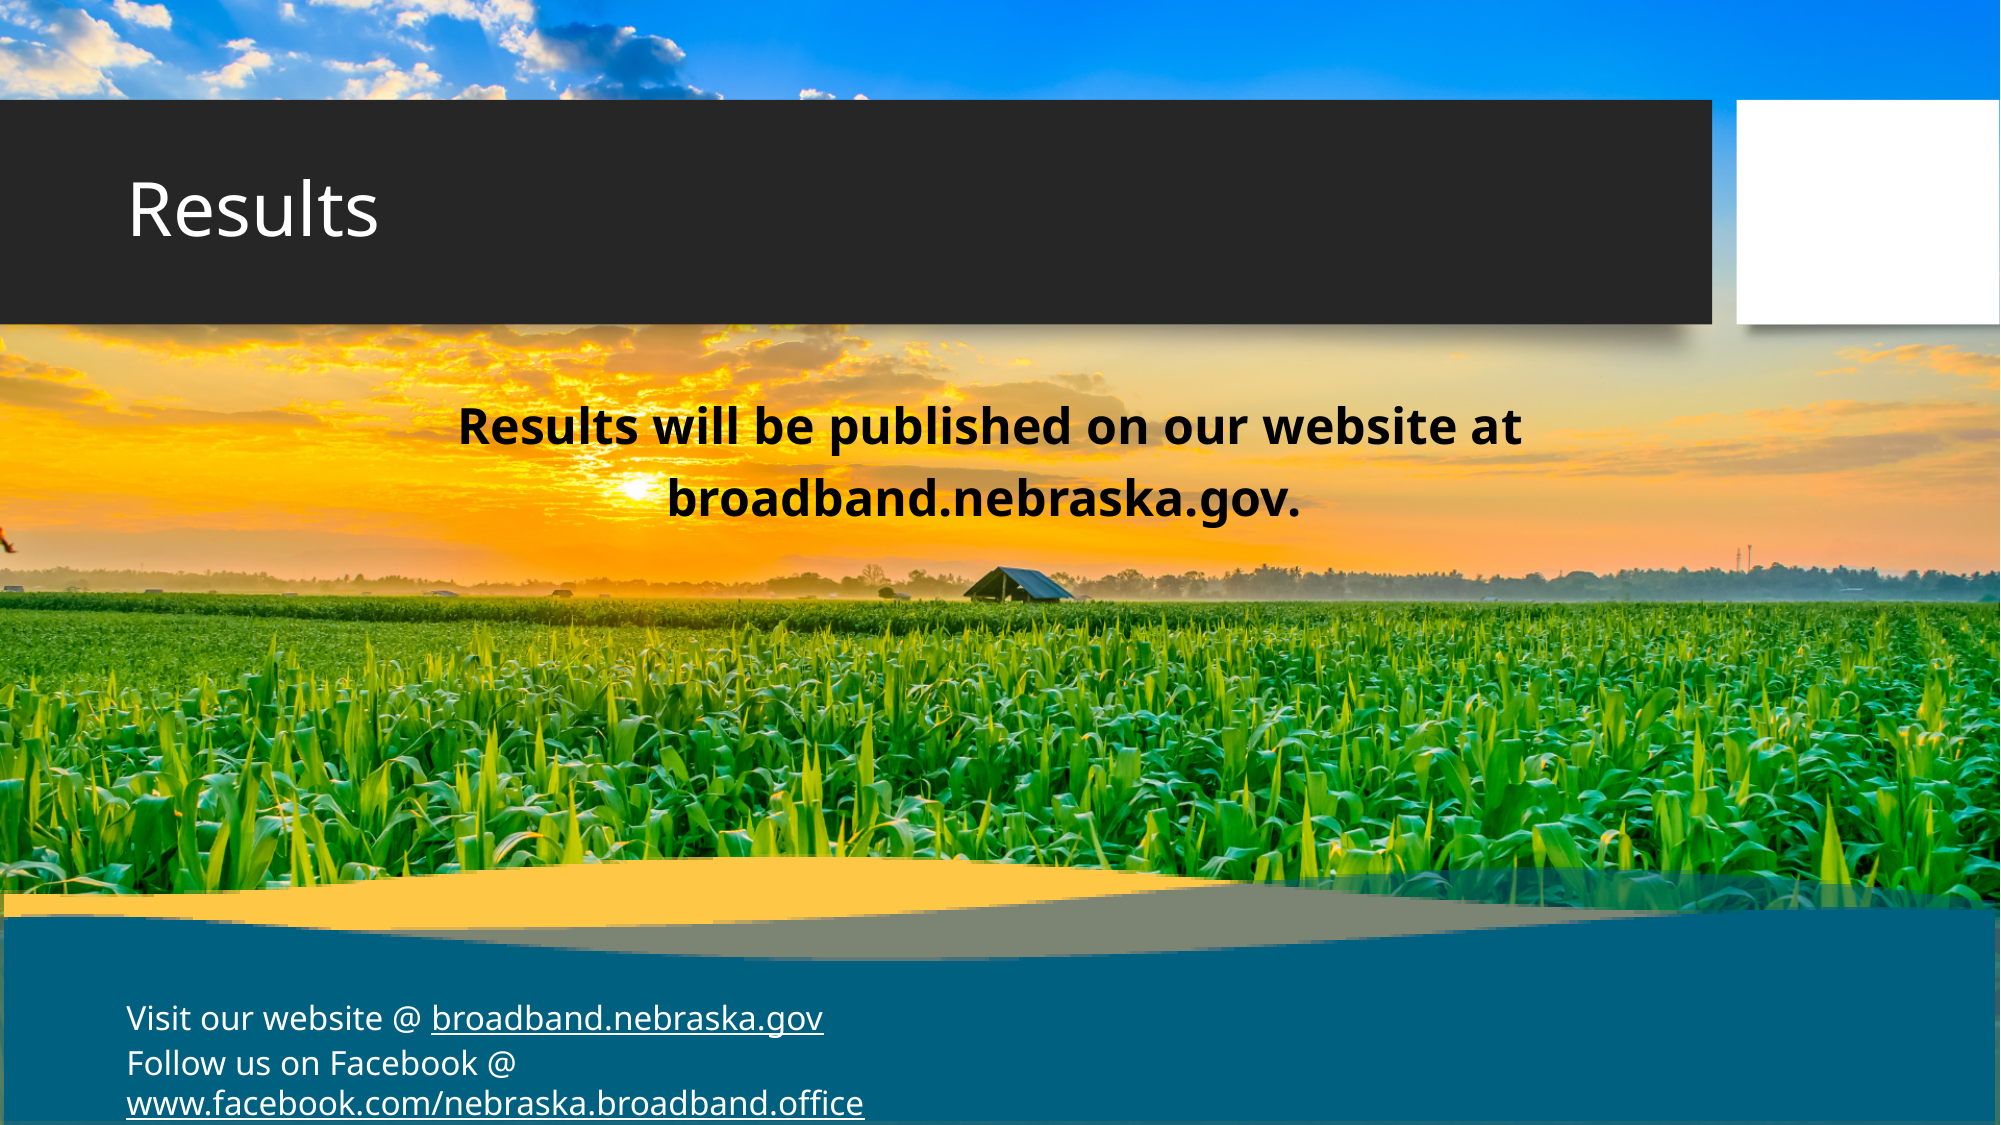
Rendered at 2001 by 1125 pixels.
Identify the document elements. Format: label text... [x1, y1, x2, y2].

list Results will be published on our website at broadband.nebraska.gov. [202, 374, 1780, 854]
picture [0, 0, 2000, 1125]
text_box [500, 532, 1500, 593]
title Results [111, 123, 1689, 301]
